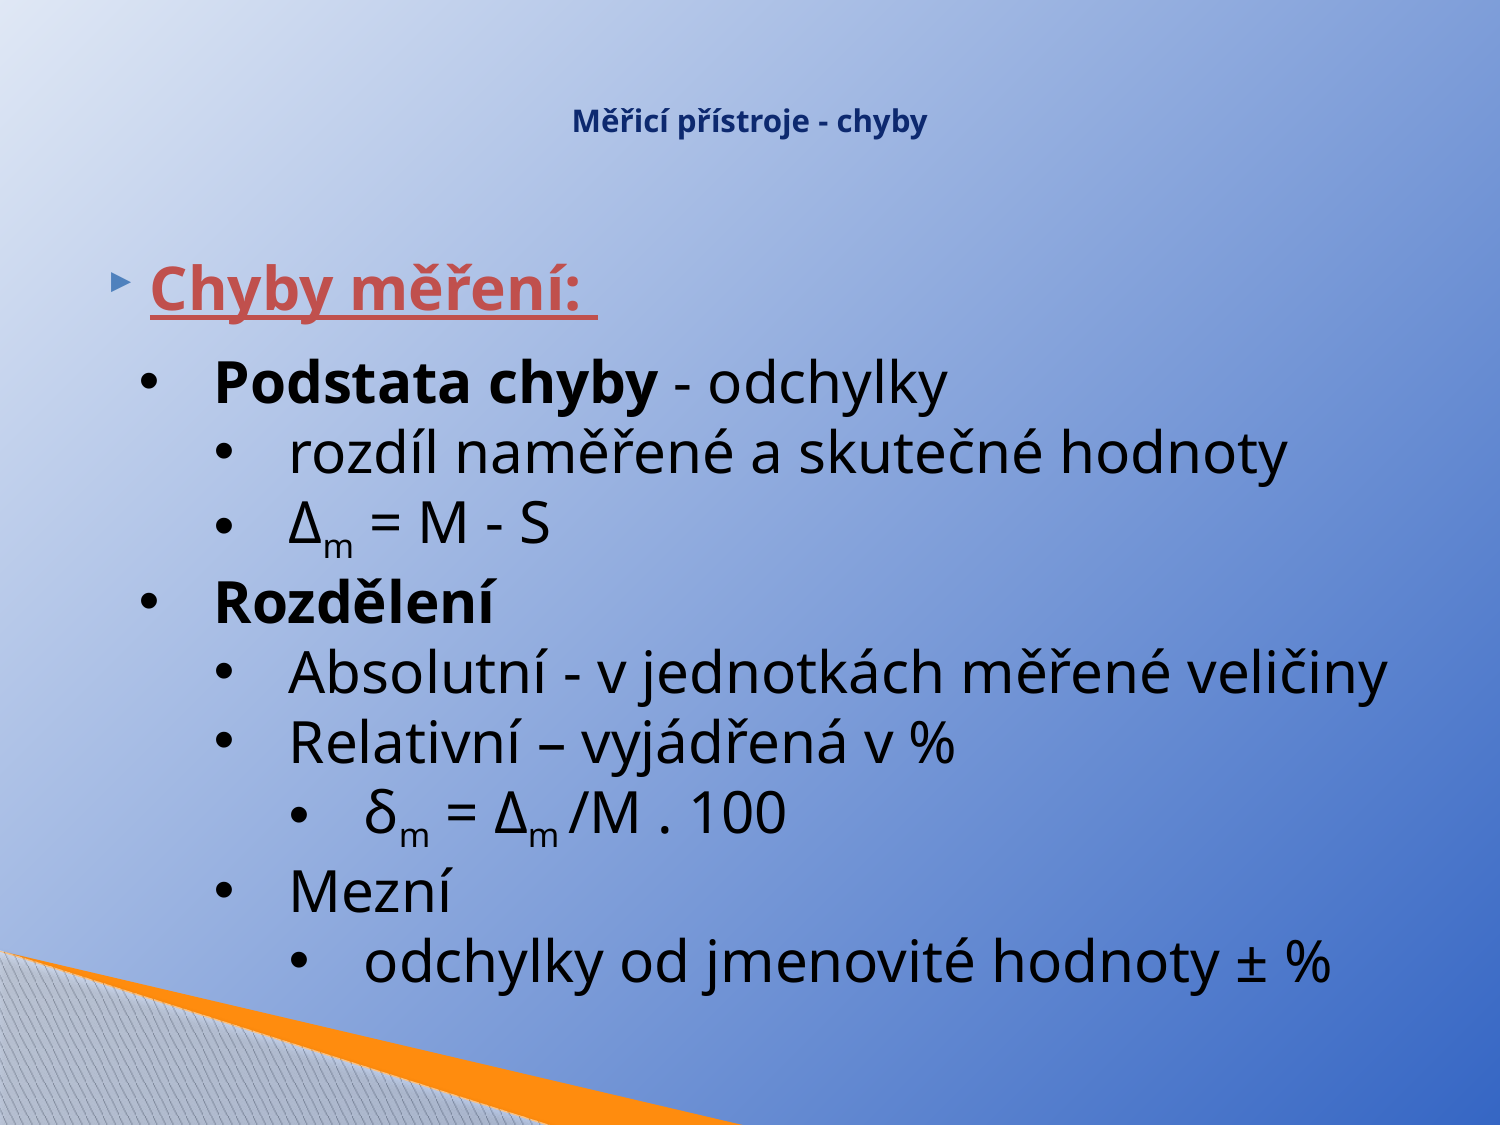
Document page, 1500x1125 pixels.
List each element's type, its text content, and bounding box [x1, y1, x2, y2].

text_box Podstata chyby - odchylky rozdíl naměřené a skutečné hodnoty Δm = M - S Rozdělení Absolutní - v jednotkách měřené veličiny Relativní – vyjádřená v % δm = Δm /M . 100 Mezní odchylky od jmenovité hodnoty ± % [123, 338, 1483, 1117]
list Chyby měření: [75, 243, 1425, 339]
title Měřicí přístroje - chyby [75, 45, 1425, 233]
